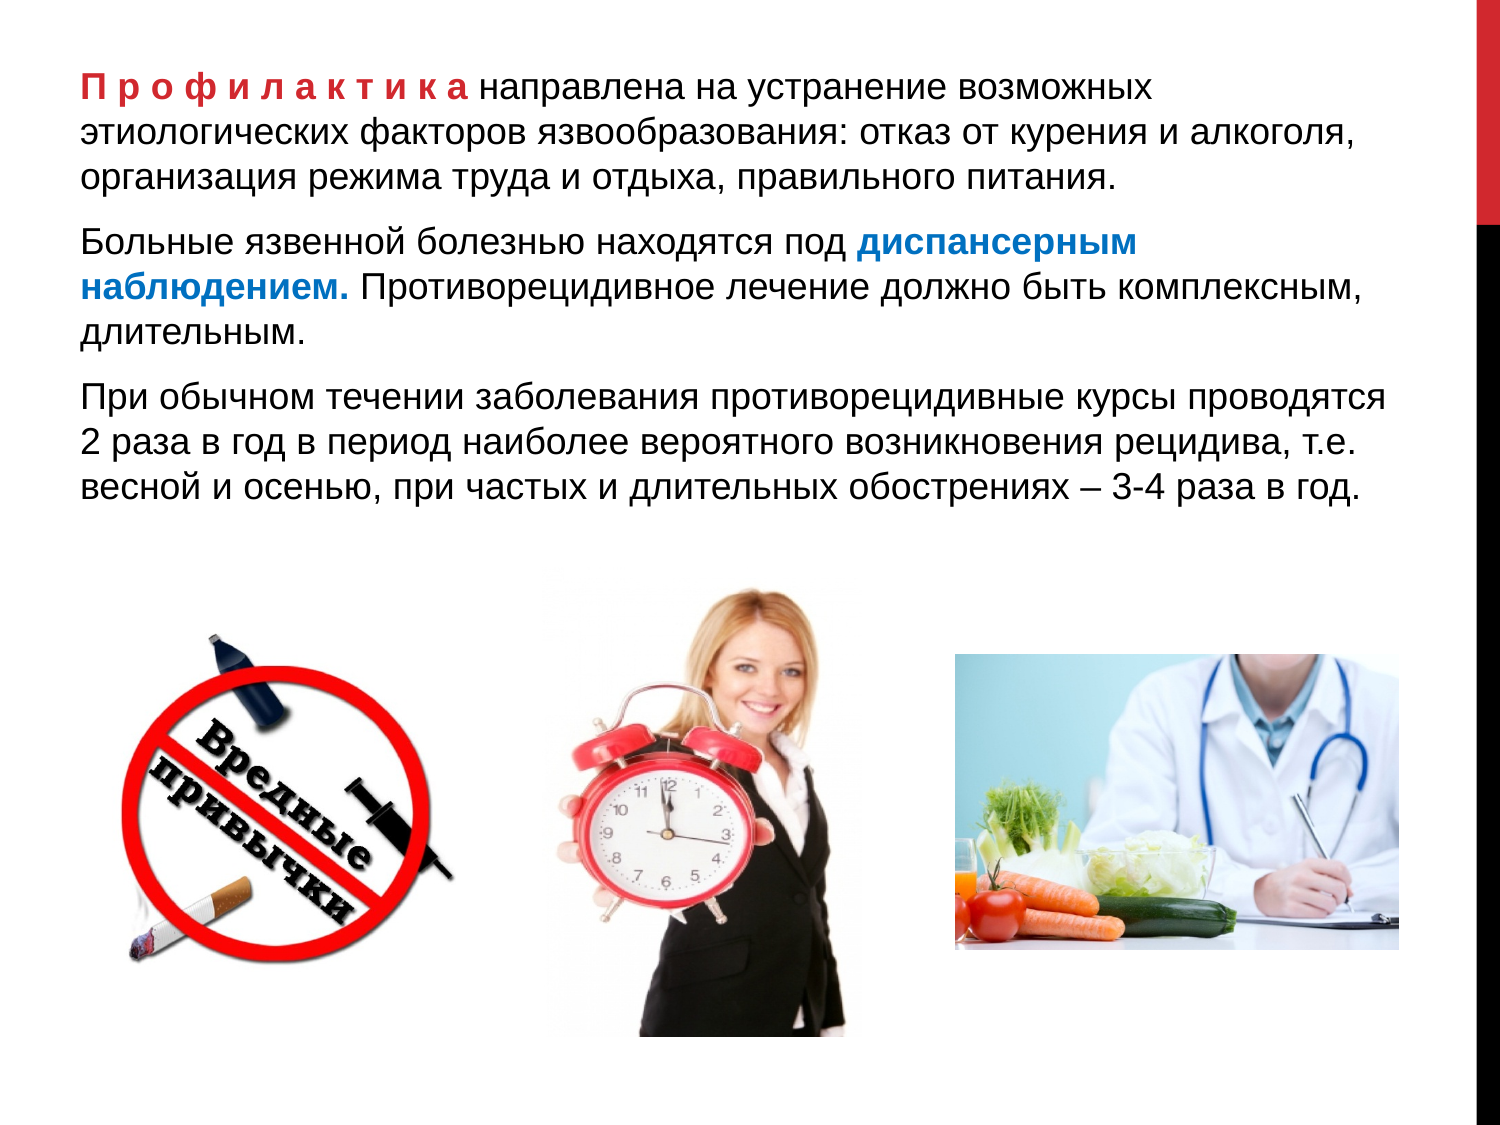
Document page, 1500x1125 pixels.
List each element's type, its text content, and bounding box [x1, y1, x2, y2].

picture [100, 632, 457, 972]
picture [955, 654, 1400, 951]
picture [541, 566, 862, 1038]
list П р о ф и л а к т и к а направлена на устранение возможных этиологических факторов язвообразования: отказ от курения и алкоголя, организация режима труда и отдыха, правильного питания. Больные язвенной болезнью находятся под диспансерным наблюдением. Противорецидивное лечение должно быть комплексным, длительным. При обычном течении заболевания противорецидивные курсы проводятся 2 раза в год в период наиболее вероятного возникновения рецидива, т.е. весной и осенью, при частых и длительных обострениях – 3-4 раза в год. [64, 54, 1415, 568]
